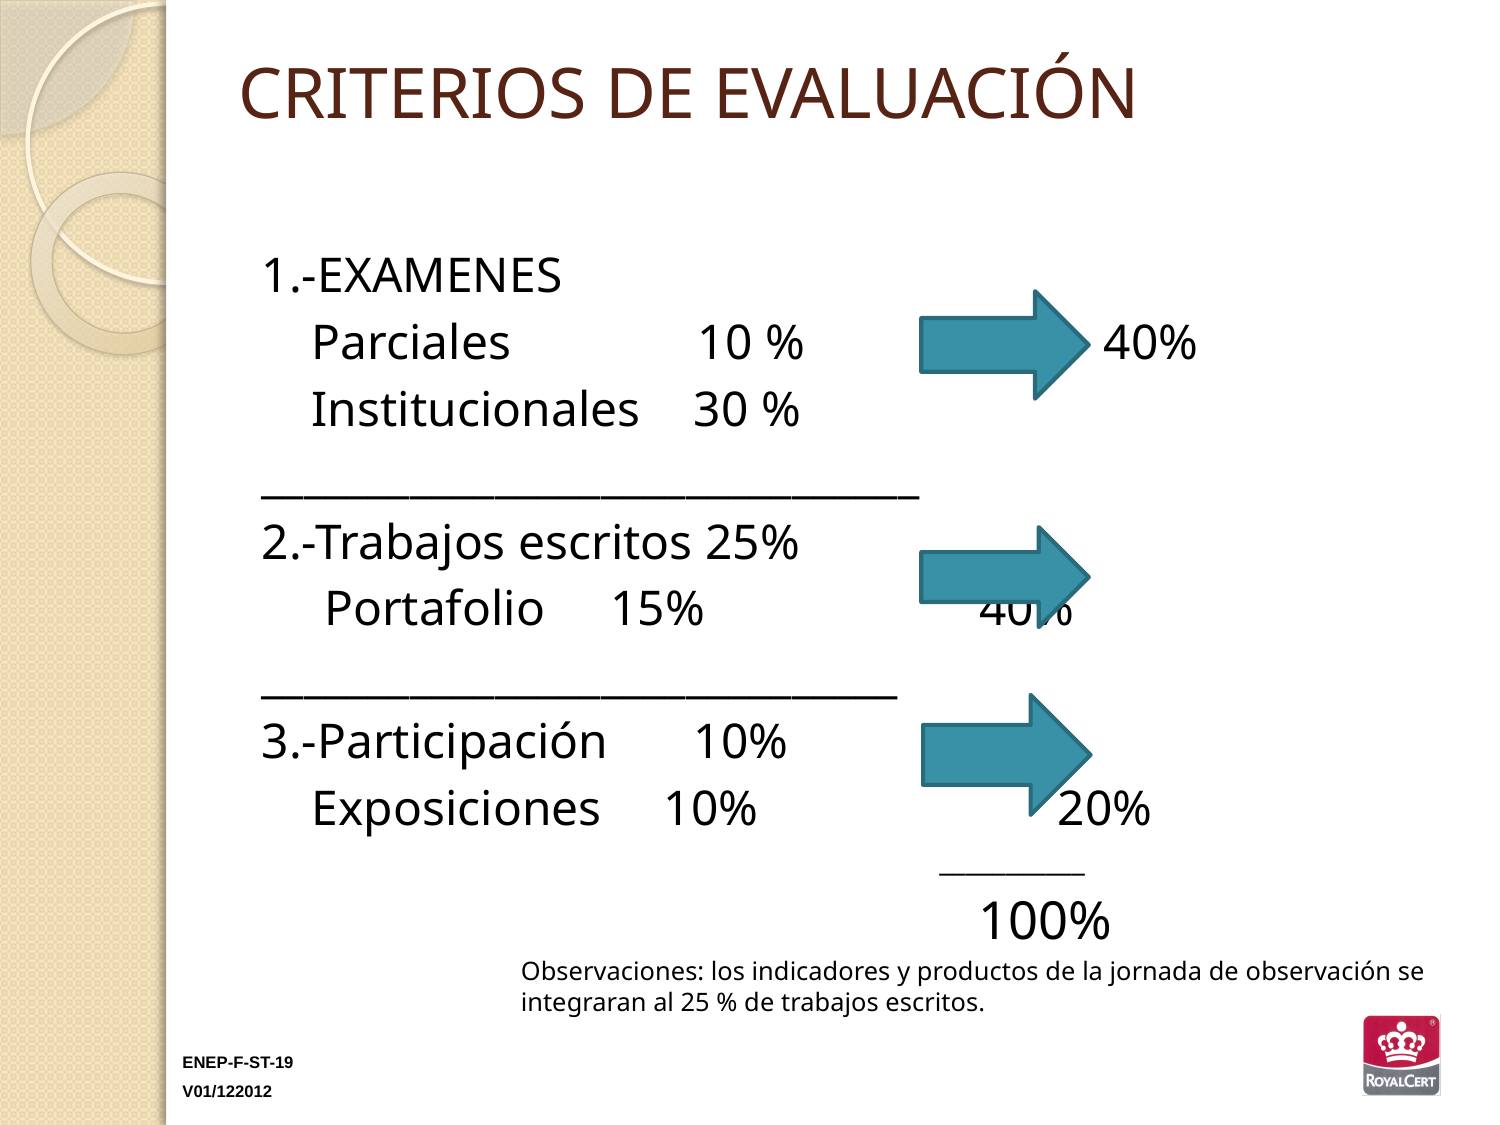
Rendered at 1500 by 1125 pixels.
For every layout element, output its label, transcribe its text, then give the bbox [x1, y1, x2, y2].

text_box [921, 692, 1093, 817]
text_box [919, 289, 1091, 401]
picture [1362, 1013, 1441, 1097]
title CRITERIOS DE EVALUACIÓN [223, 17, 1337, 166]
list 1.-EXAMENES Parciales 10 % 40% Institucionales 30 % _______________________________ 2.-Trabajos escritos 25% Portafolio 15% 40% ______________________________ 3.-Participación 10% Exposiciones 10% 20% ___________ 100% Observaciones: los indicadores y productos de la jornada de observación se integraran al 25 % de trabajos escritos. [235, 237, 1466, 1025]
text_box [919, 525, 1091, 630]
text_box ENEP-F-ST-19 V01/122012 [154, 999, 653, 1109]
